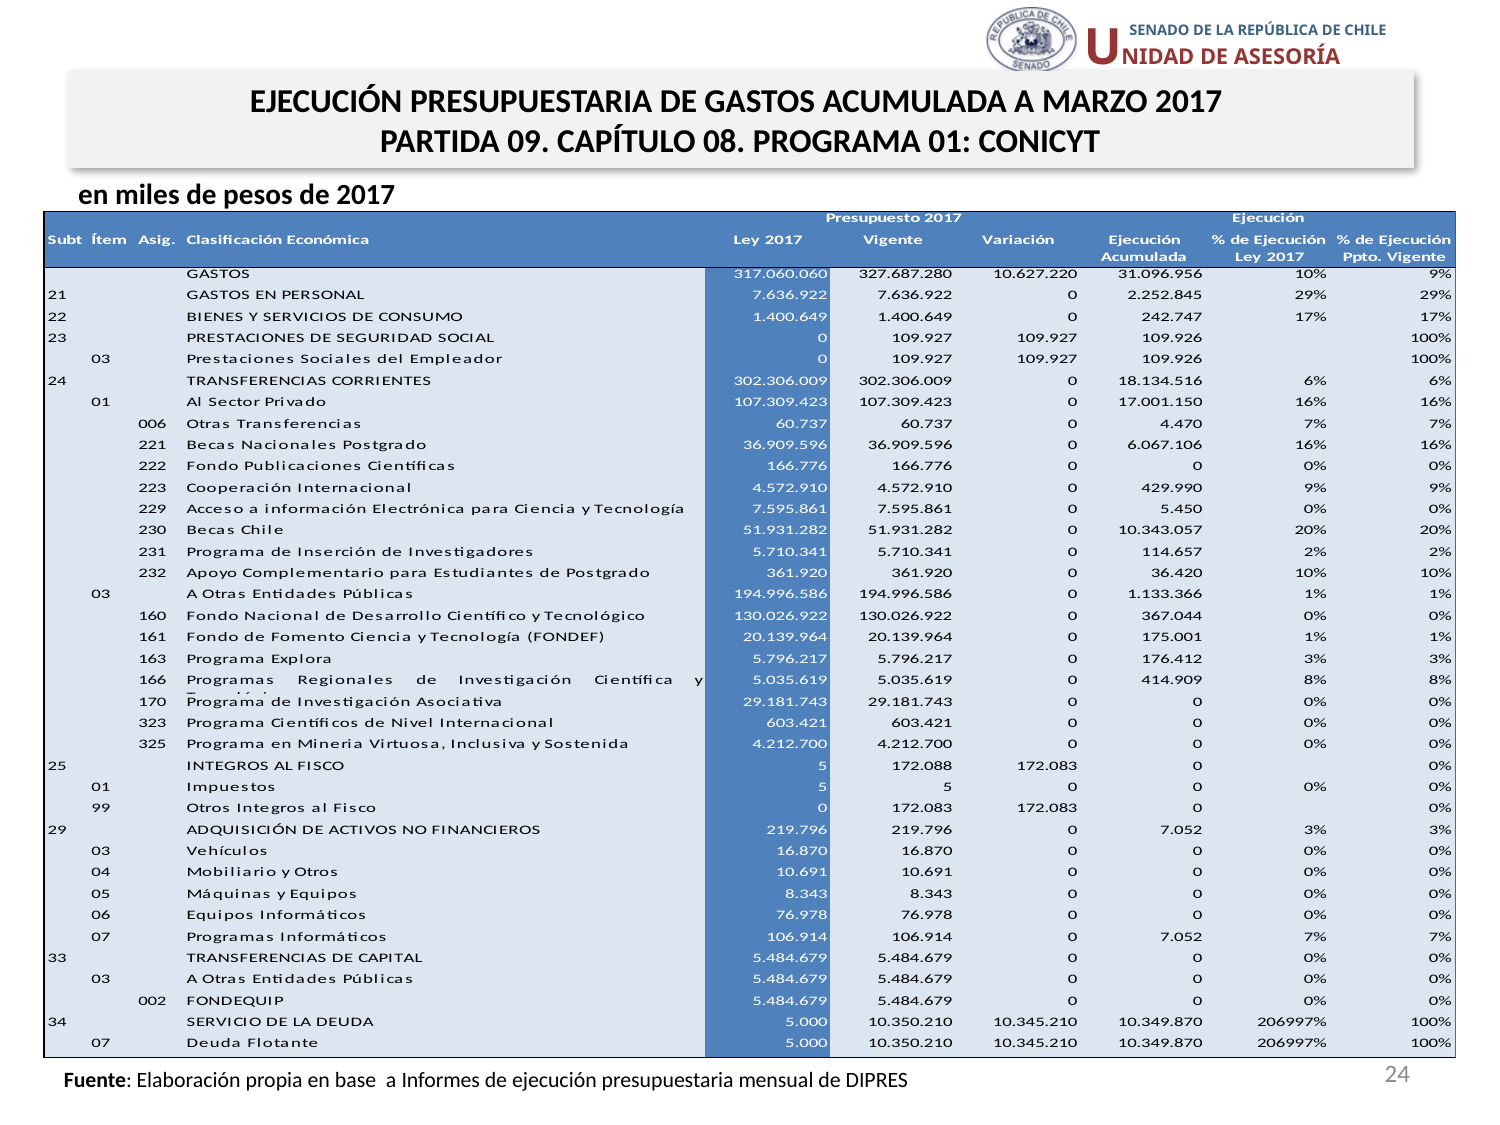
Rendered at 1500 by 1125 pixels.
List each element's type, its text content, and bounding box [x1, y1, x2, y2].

text_box EJECUCIÓN PRESUPUESTARIA DE GASTOS ACUMULADA A MARZO 2017 PARTIDA 09. CAPÍTULO 08. PROGRAMA 01: CONICYT [67, 71, 1414, 167]
text_box en miles de pesos de 2017 [63, 167, 1414, 209]
picture [986, 7, 1079, 71]
footer Fuente: Elaboración propia en base a Informes de ejecución presupuestaria mensual de DIPRES [48, 1066, 1428, 1119]
slide_number 24 [1074, 1066, 1425, 1103]
picture [42, 210, 1458, 1059]
